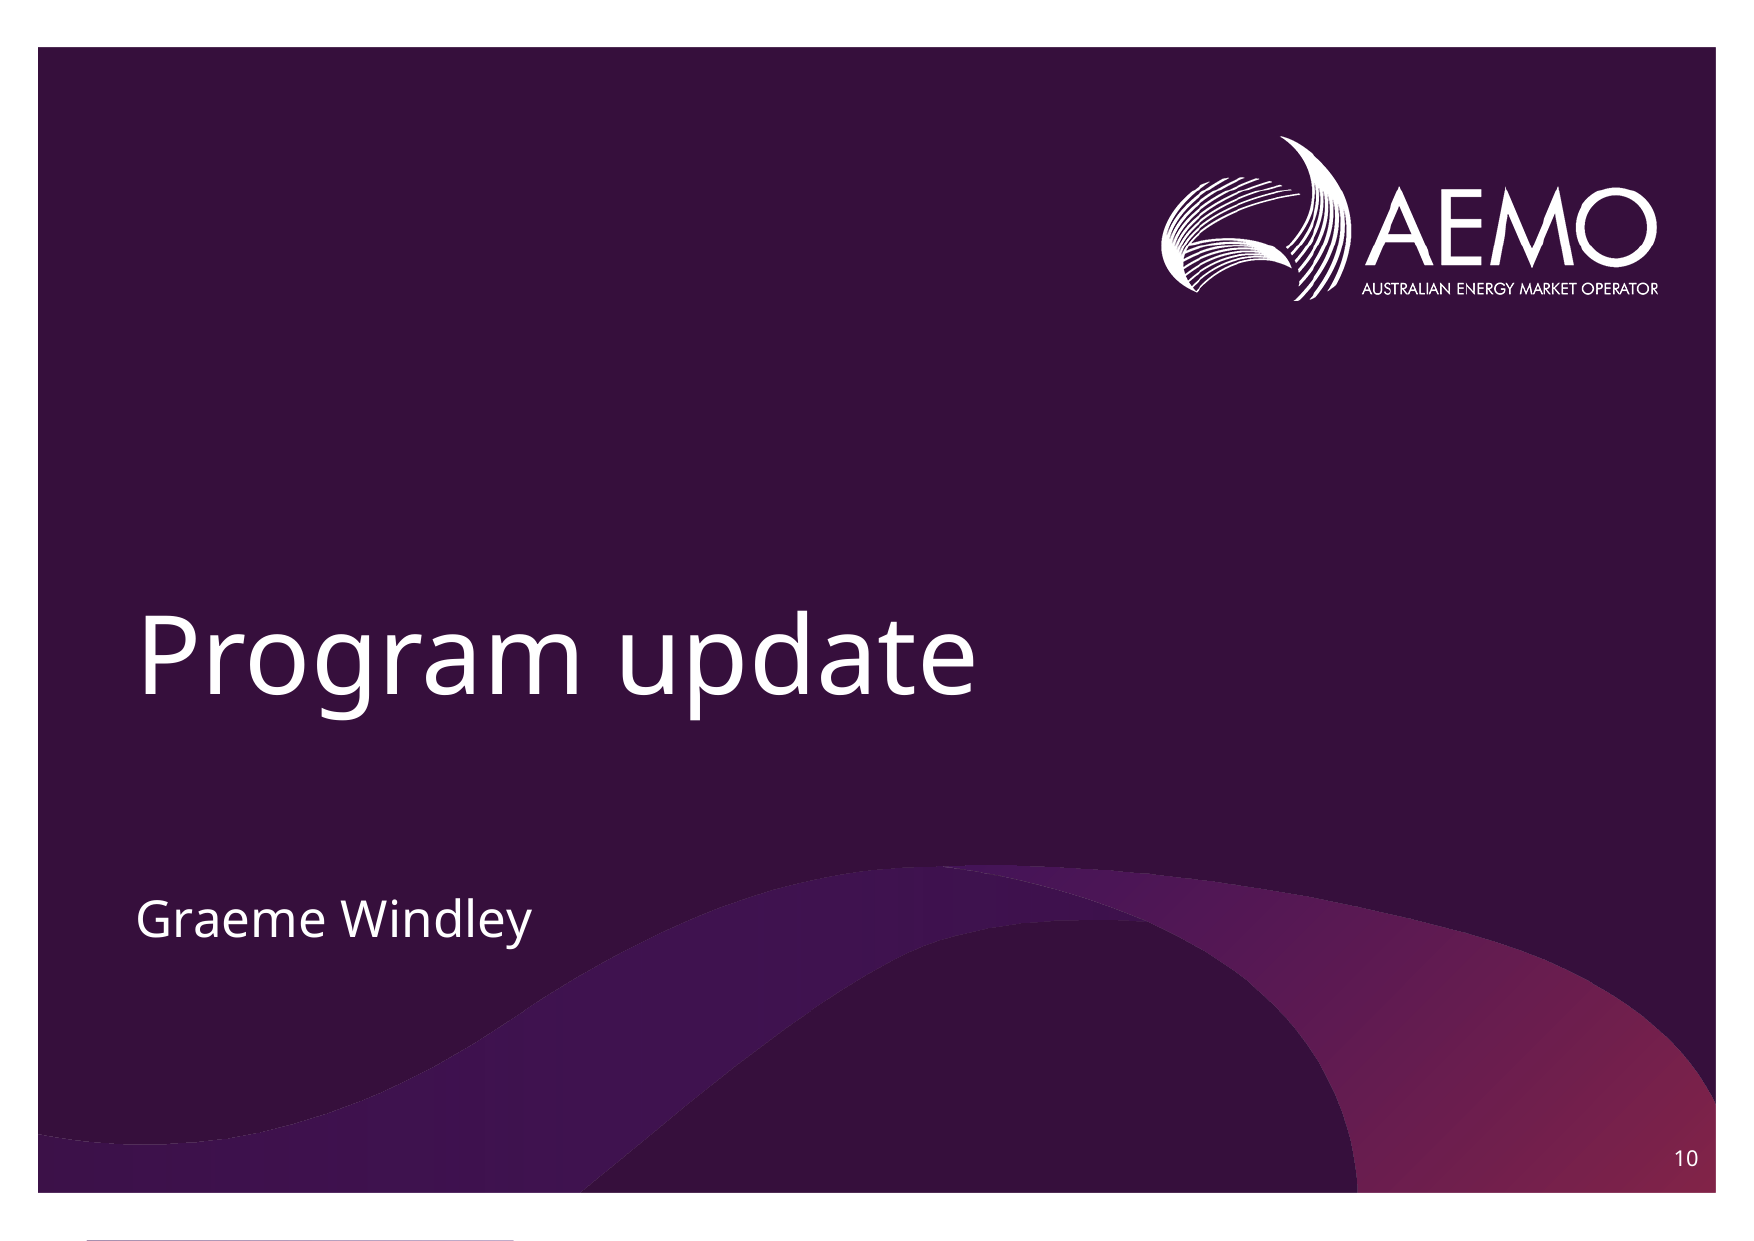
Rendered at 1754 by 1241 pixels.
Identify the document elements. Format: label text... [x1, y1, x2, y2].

slide_number 10 [1630, 1126, 1714, 1193]
subtitle Graeme Windley [120, 886, 1437, 1000]
picture [1161, 136, 1658, 301]
title Program update [120, 425, 1437, 857]
